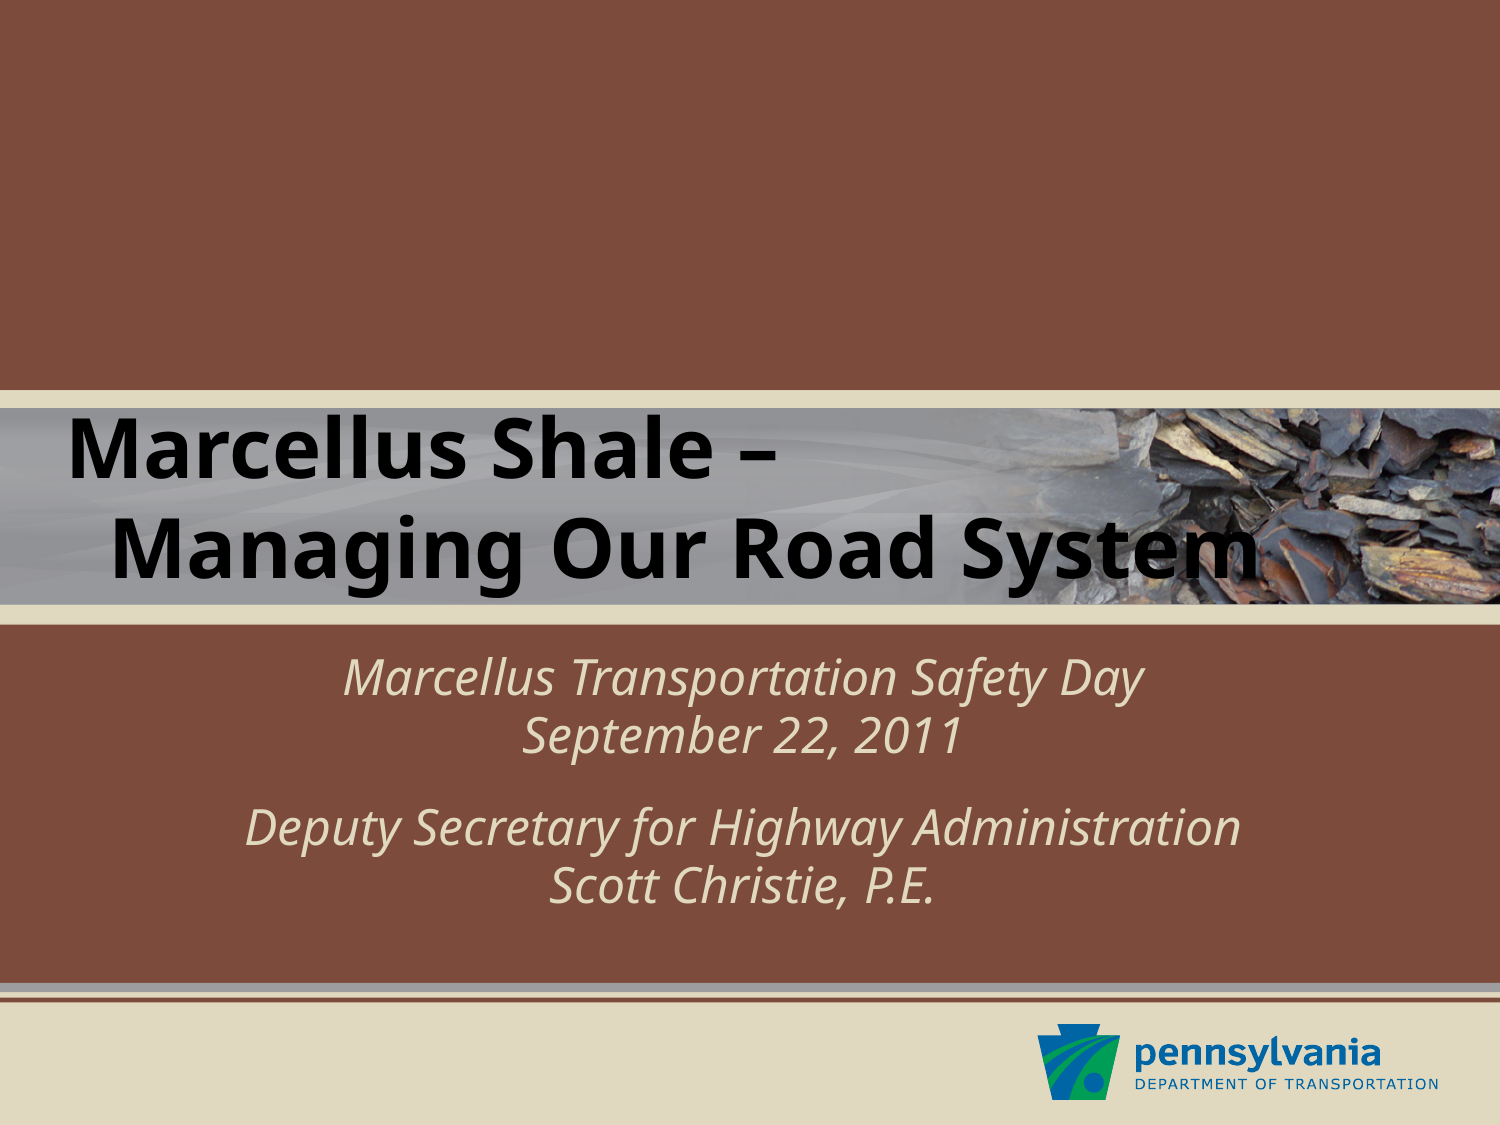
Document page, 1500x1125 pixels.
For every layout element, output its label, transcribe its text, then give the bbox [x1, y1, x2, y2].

picture [0, 0, 1500, 982]
title Marcellus Shale – Managing Our Road System [49, 374, 1326, 617]
subtitle Marcellus Transportation Safety Day September 22, 2011 Deputy Secretary for Highway Administration Scott Christie, P.E. [199, 649, 1288, 938]
